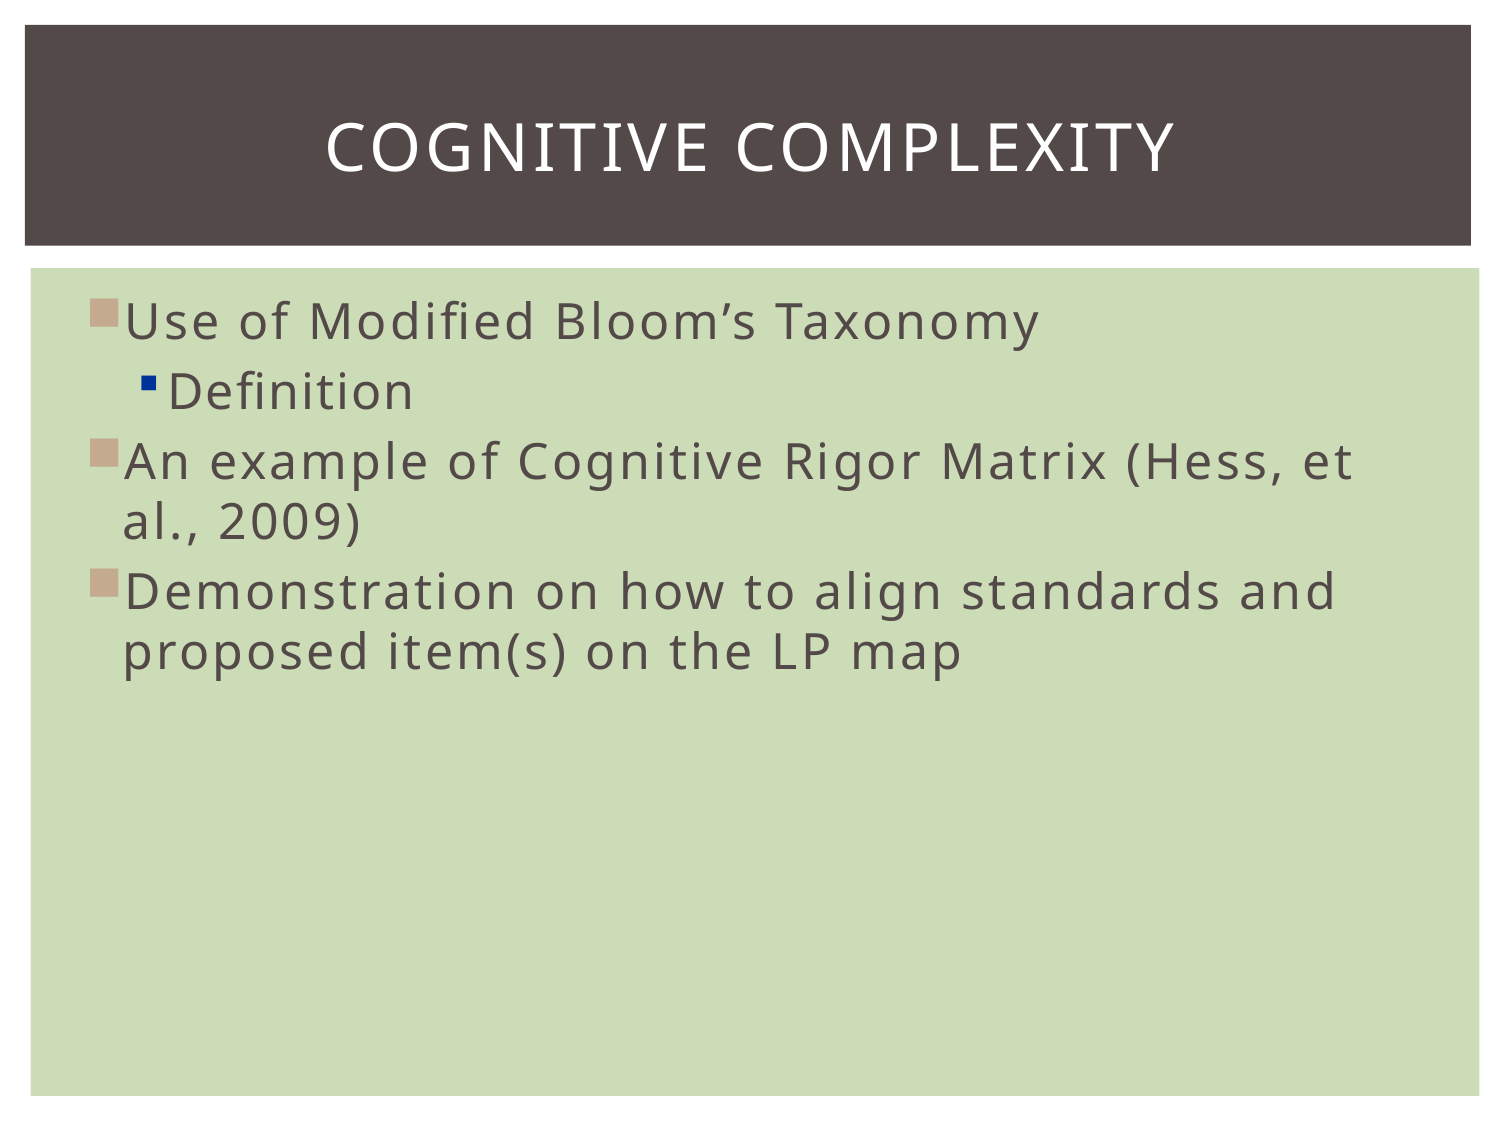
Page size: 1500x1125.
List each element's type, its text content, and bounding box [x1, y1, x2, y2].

title Cognitive complexity [62, 58, 1438, 232]
list Use of Modified Bloom’s Taxonomy Definition An example of Cognitive Rigor Matrix (Hess, et al., 2009) Demonstration on how to align standards and proposed item(s) on the LP map [62, 281, 1442, 1005]
